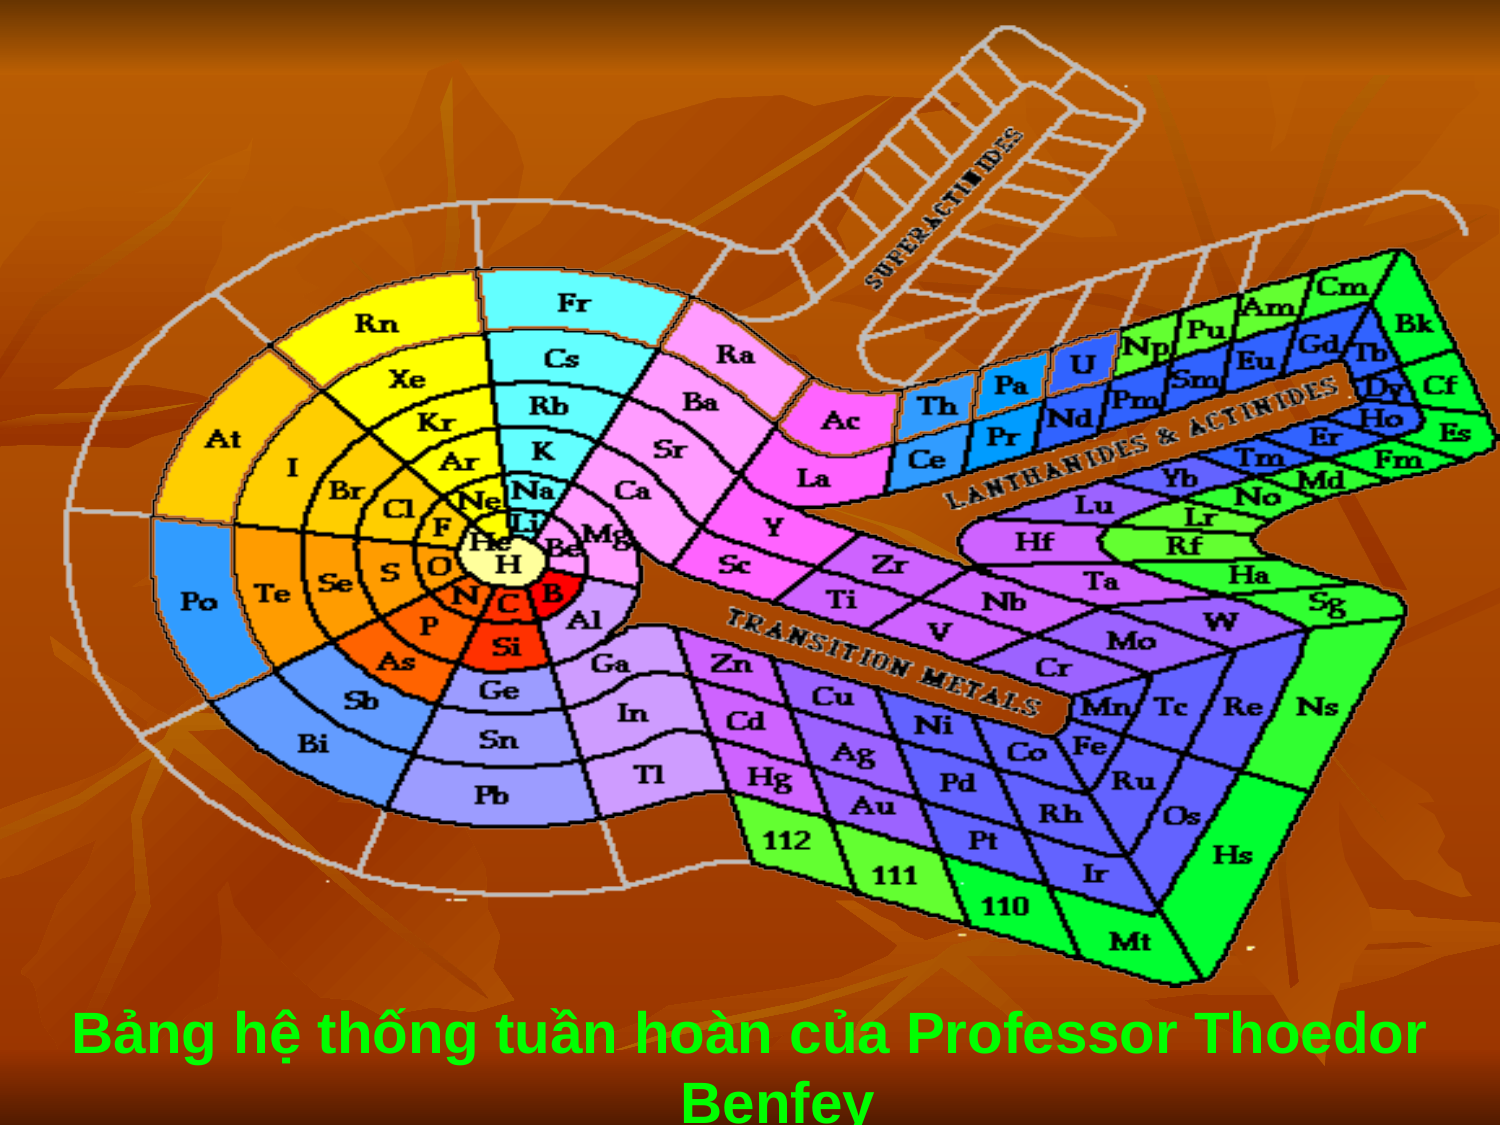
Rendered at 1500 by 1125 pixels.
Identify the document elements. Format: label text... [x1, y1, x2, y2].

picture [62, 24, 1500, 988]
text_box Bảng hệ thống tuần hoàn của Professor Thoedor Benfey [0, 987, 1500, 1125]
